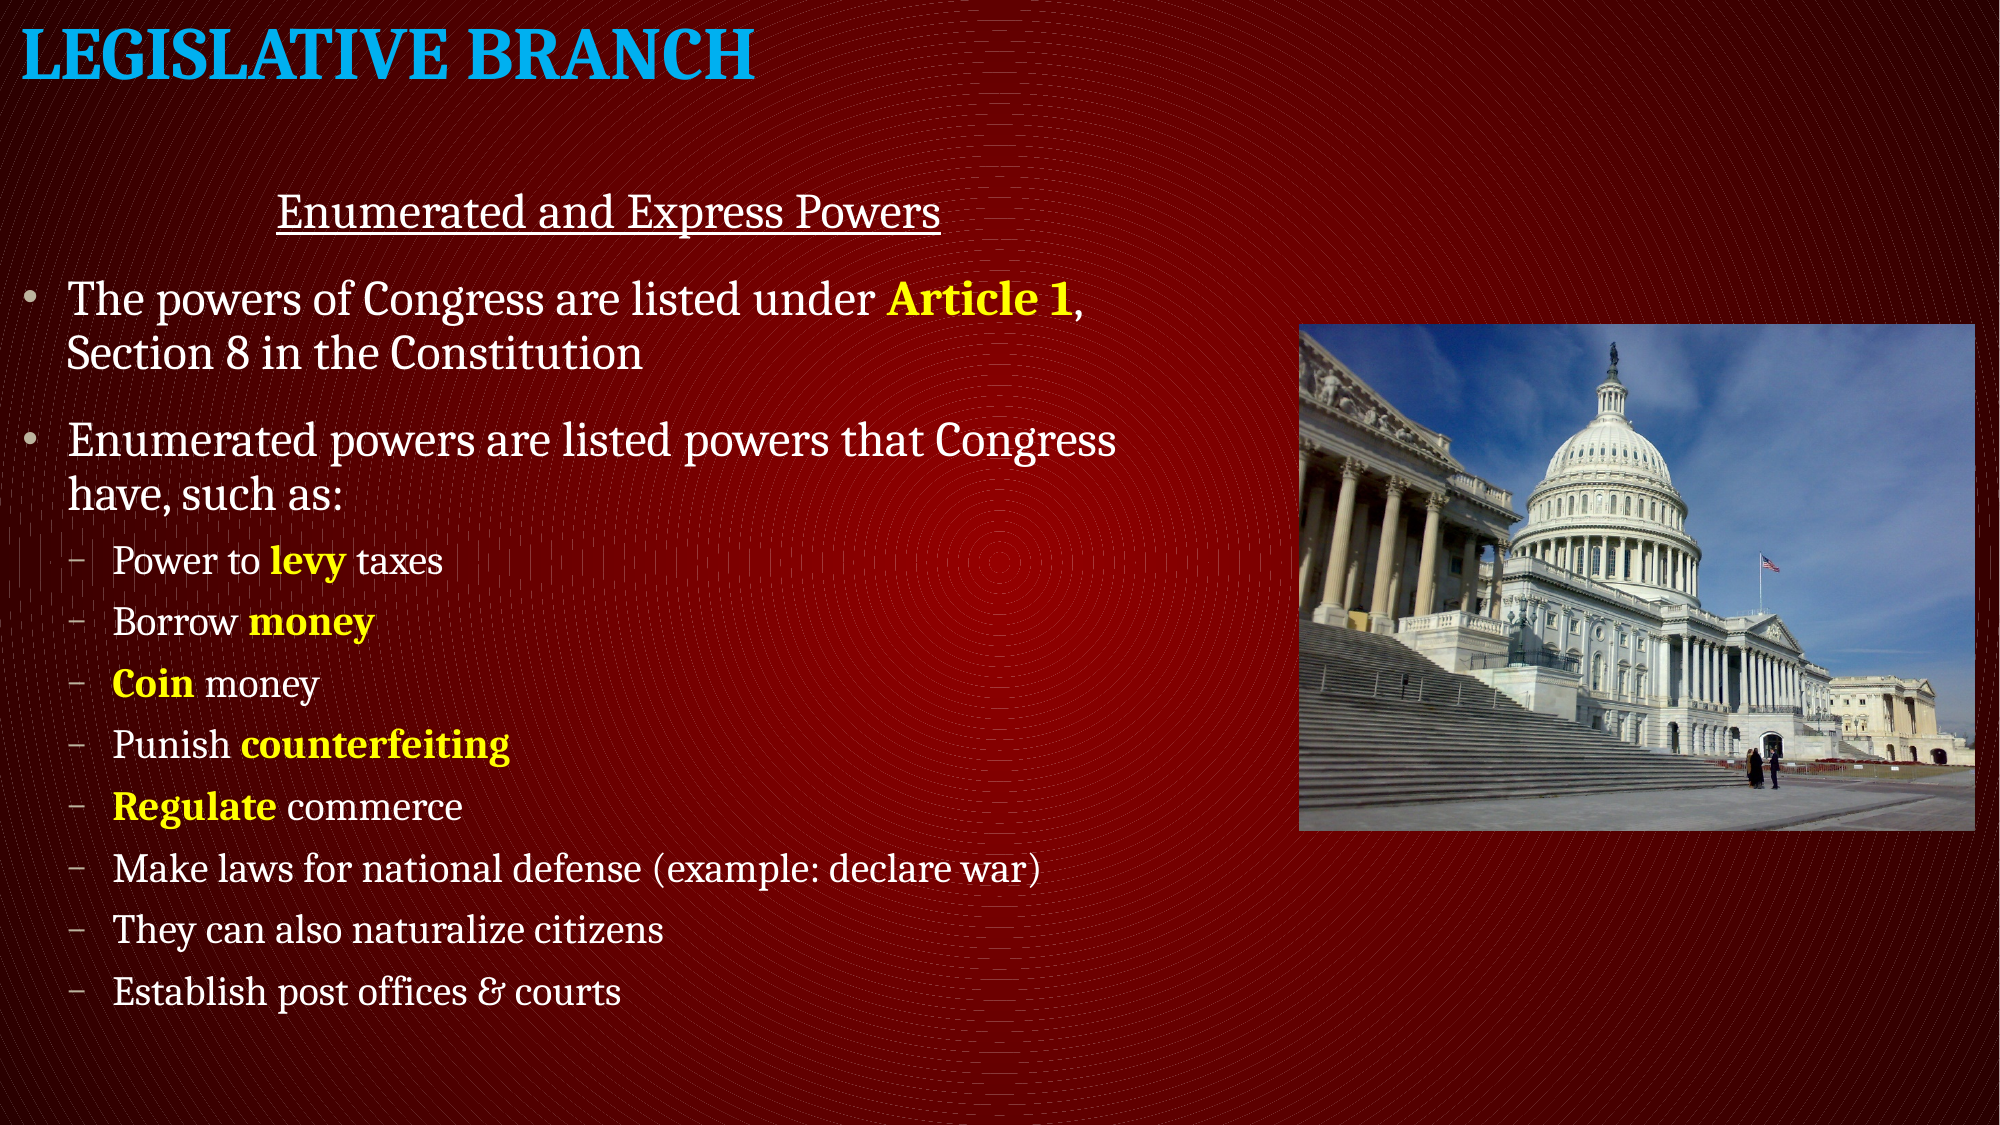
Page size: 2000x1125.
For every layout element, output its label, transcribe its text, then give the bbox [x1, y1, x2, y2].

title Legislative Branch [0, 0, 1700, 105]
picture [1299, 324, 1975, 832]
list Enumerated and Express Powers The powers of Congress are listed under Article 1, Section 8 in the Constitution Enumerated powers are listed powers that Congress have, such as: Power to levy taxes Borrow money Coin money Punish counterfeiting Regulate commerce Make laws for national defense (example: declare war) They can also naturalize citizens Establish post offices & courts [2, 174, 1215, 1063]
